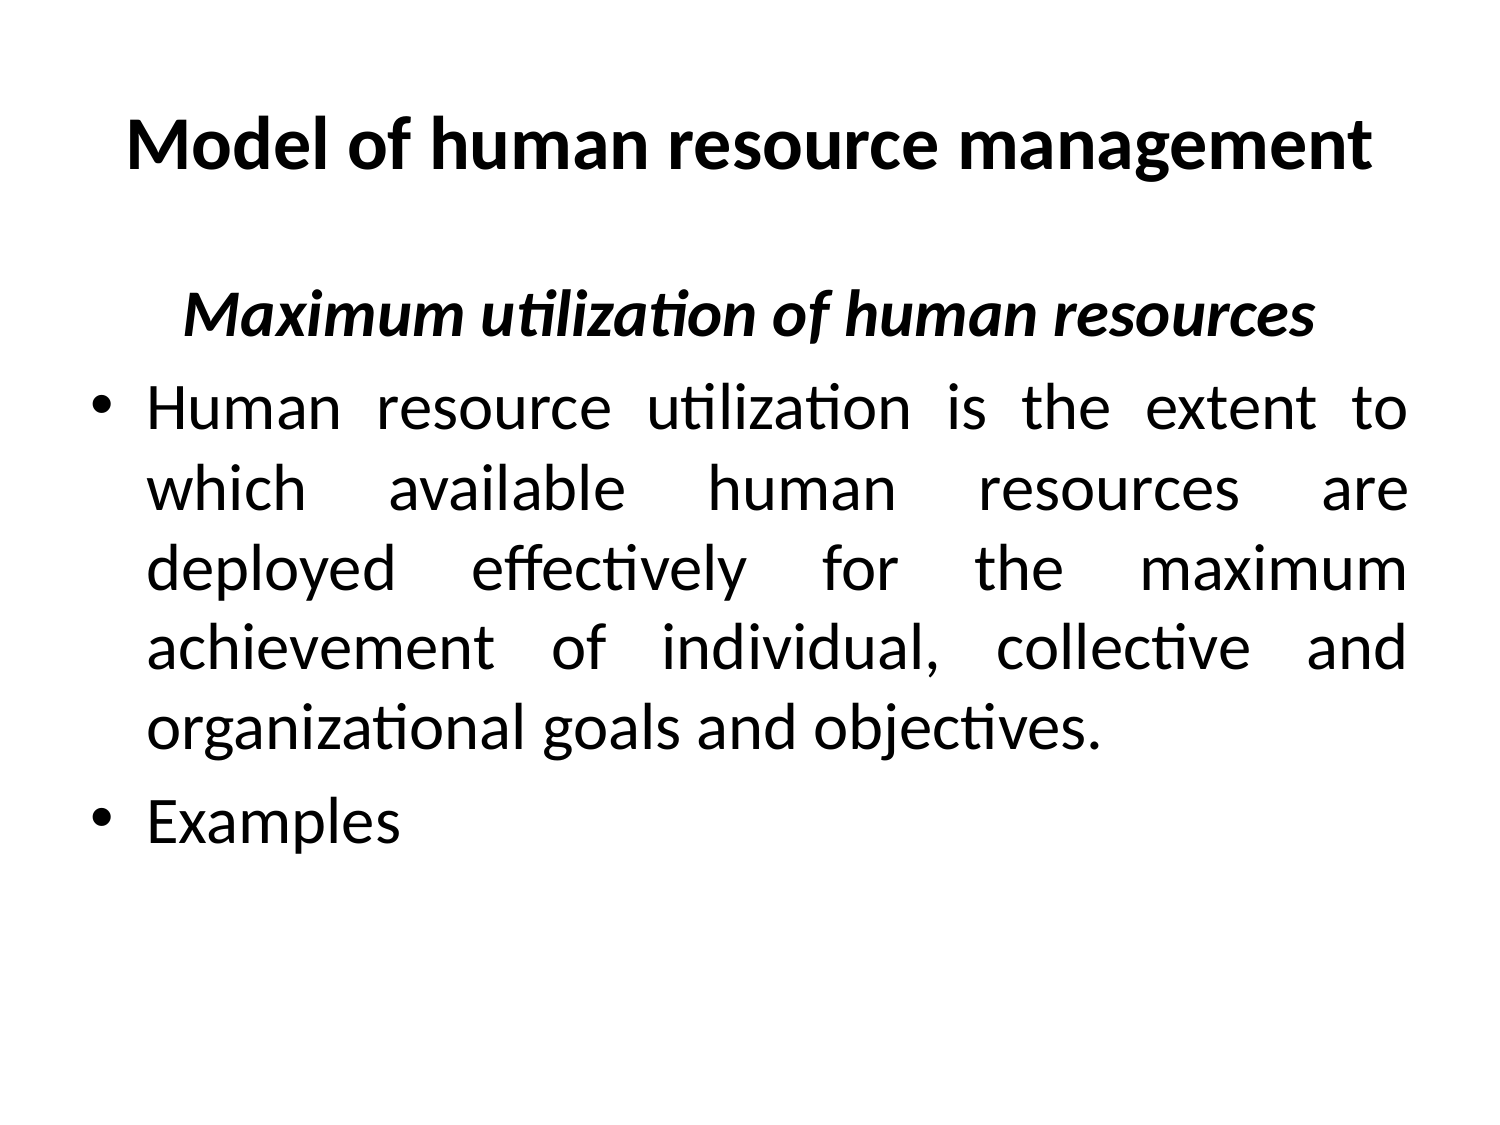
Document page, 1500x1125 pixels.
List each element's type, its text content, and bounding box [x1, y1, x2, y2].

list Maximum utilization of human resources Human resource utilization is the extent to which available human resources are deployed effectively for the maximum achievement of individual, collective and organizational goals and objectives. Examples [75, 262, 1425, 1005]
title Model of human resource management [75, 45, 1425, 233]
